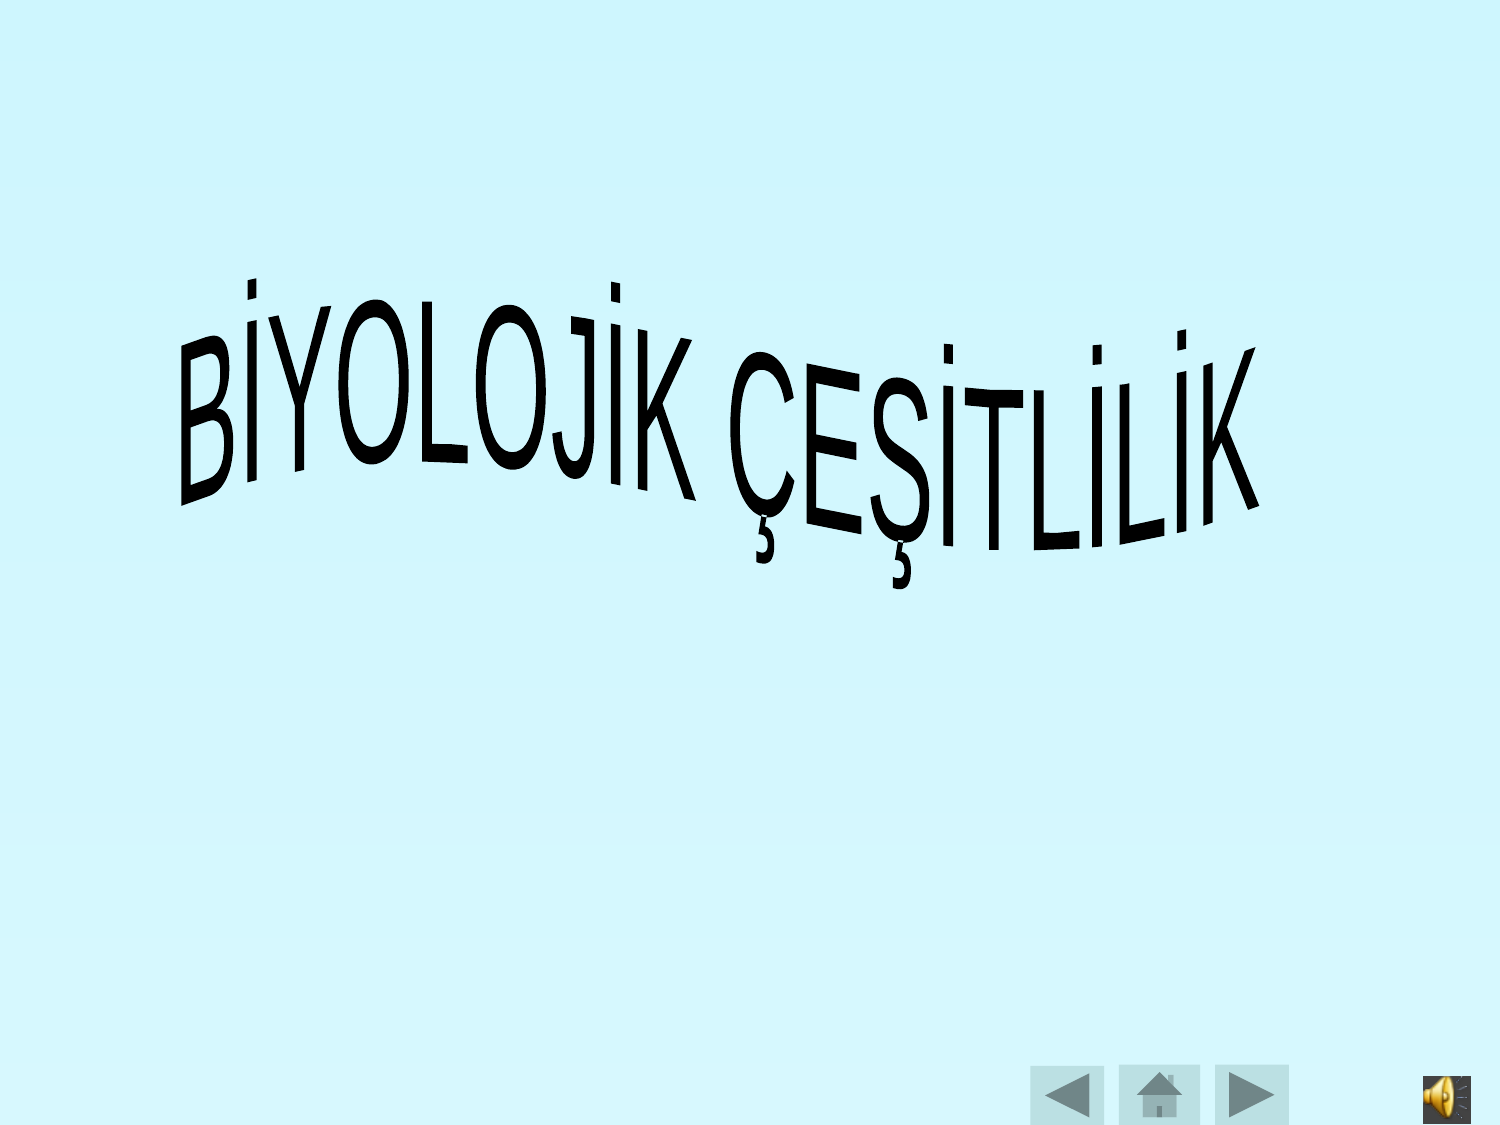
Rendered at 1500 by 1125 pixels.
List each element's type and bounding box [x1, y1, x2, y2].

picture [1421, 1074, 1473, 1125]
text_box [1118, 1064, 1201, 1125]
